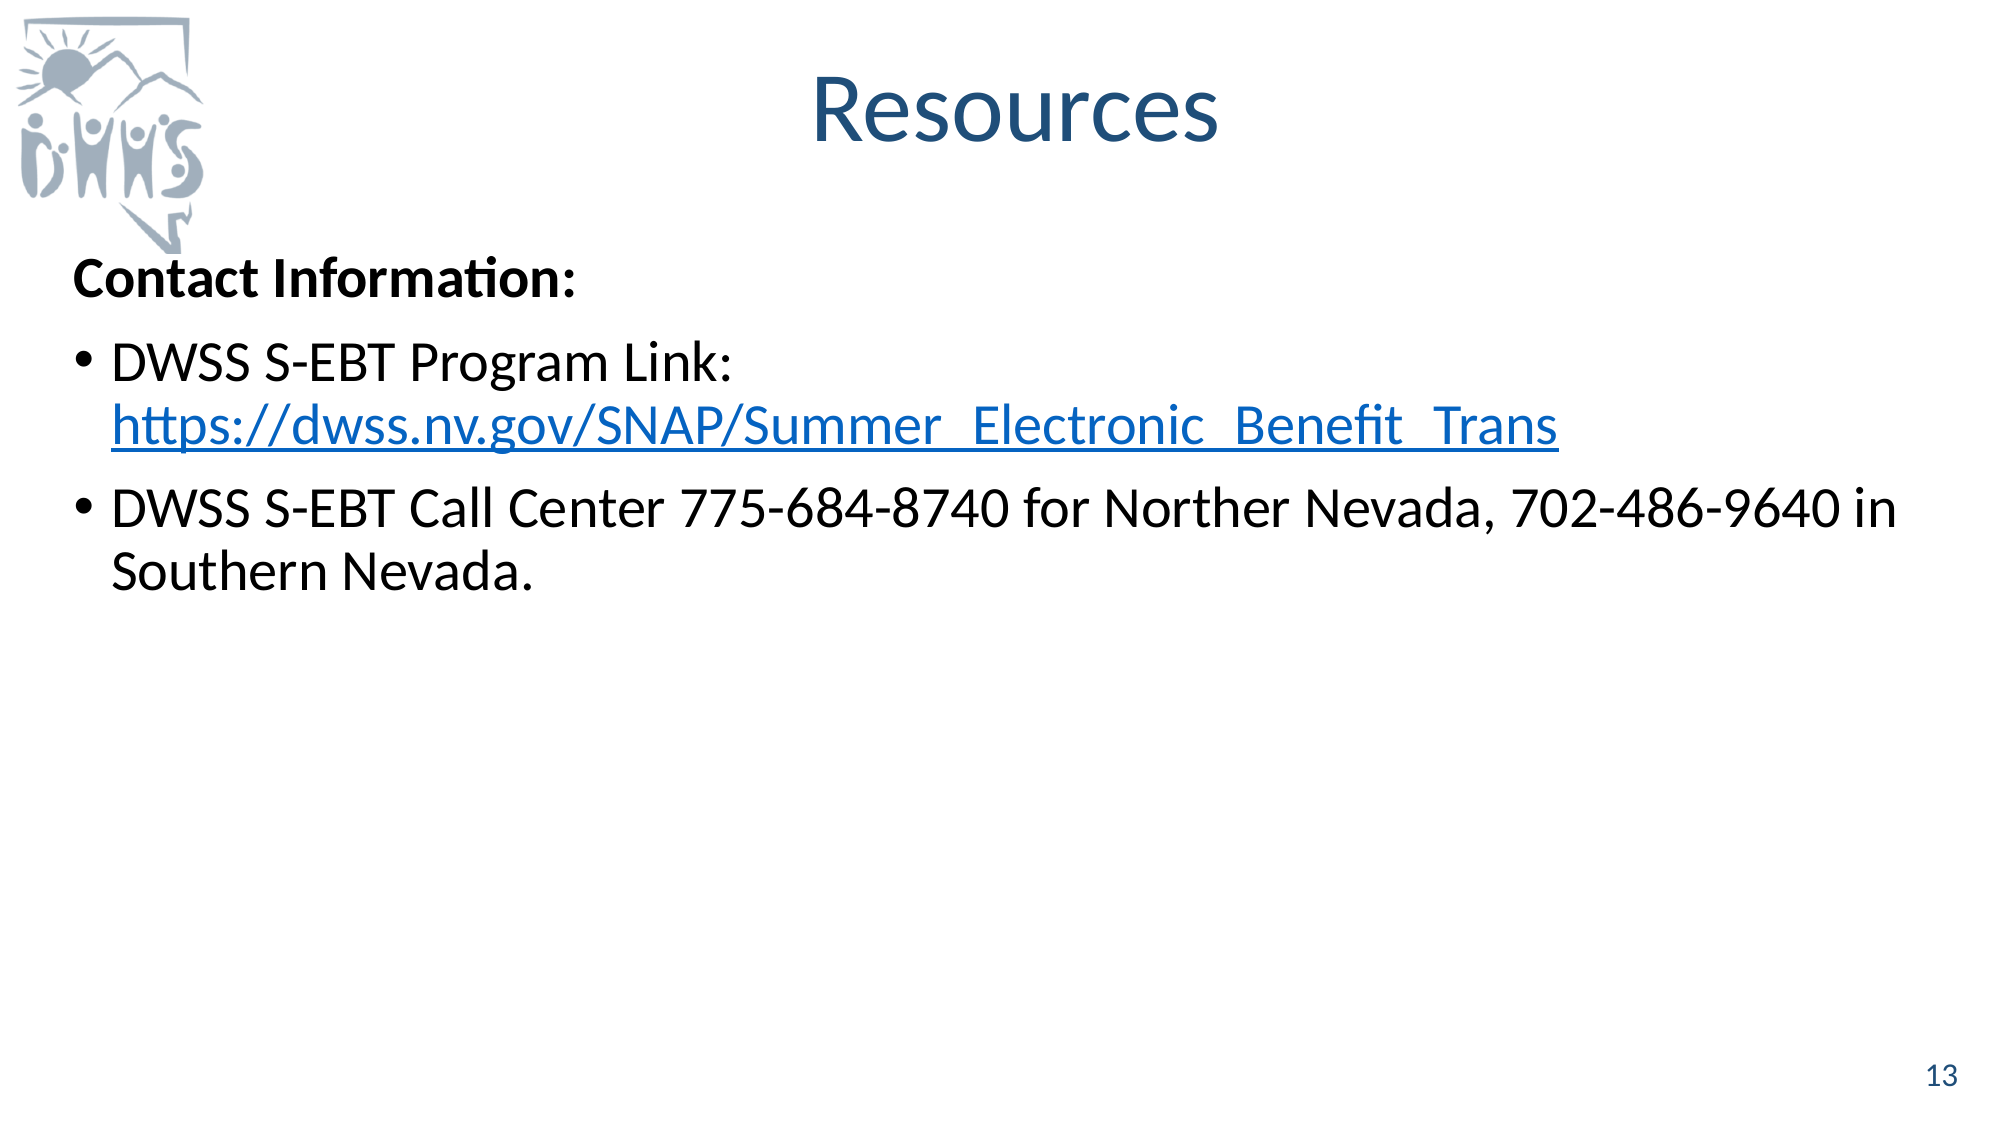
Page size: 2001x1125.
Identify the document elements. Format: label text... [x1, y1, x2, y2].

title Resources [58, 0, 1973, 218]
list Contact Information: DWSS S-EBT Program Link: https://dwss.nv.gov/SNAP/Summer_Electronic_Benefit_Trans DWSS S-EBT Call Center 775-684-8740 for Norther Nevada, 702-486-9640 in Southern Nevada. [58, 239, 1973, 1043]
slide_number 13 [1523, 1042, 1973, 1103]
